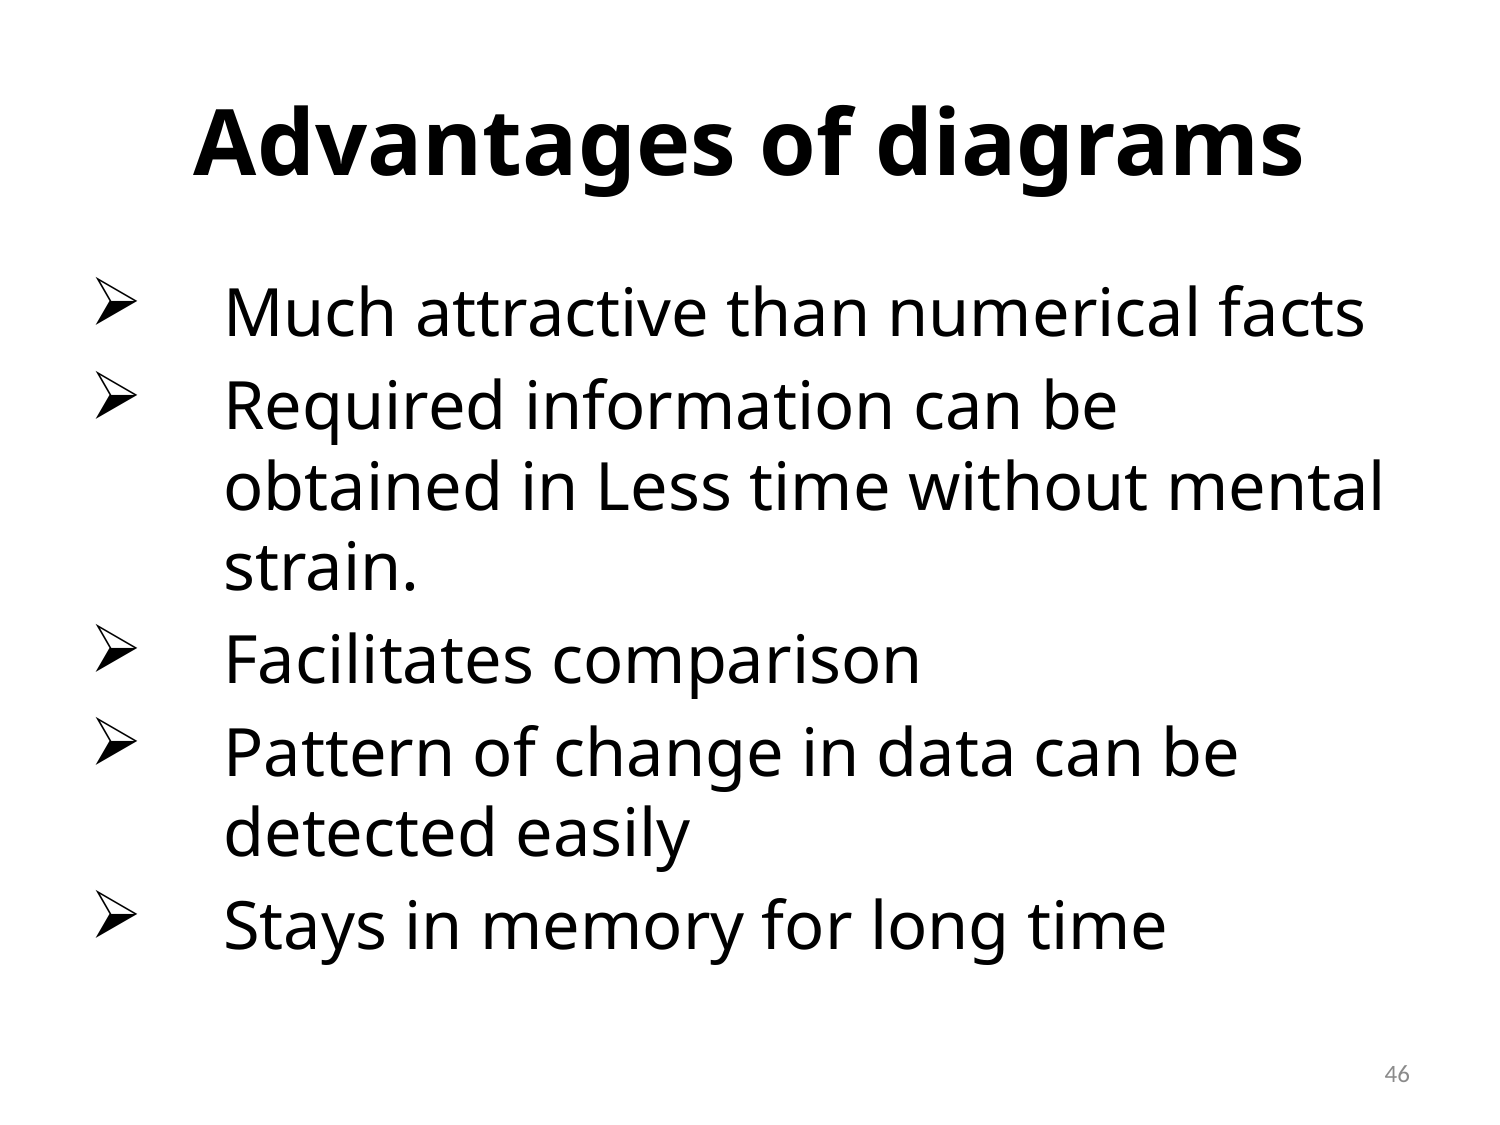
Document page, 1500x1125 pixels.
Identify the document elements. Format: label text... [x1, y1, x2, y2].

list Much attractive than numerical facts Required information can be obtained in Less time without mental strain. Facilitates comparison Pattern of change in data can be detected easily Stays in memory for long time [75, 262, 1425, 1005]
slide_number 46 [1074, 1042, 1425, 1103]
title Advantages of diagrams [75, 45, 1425, 233]
